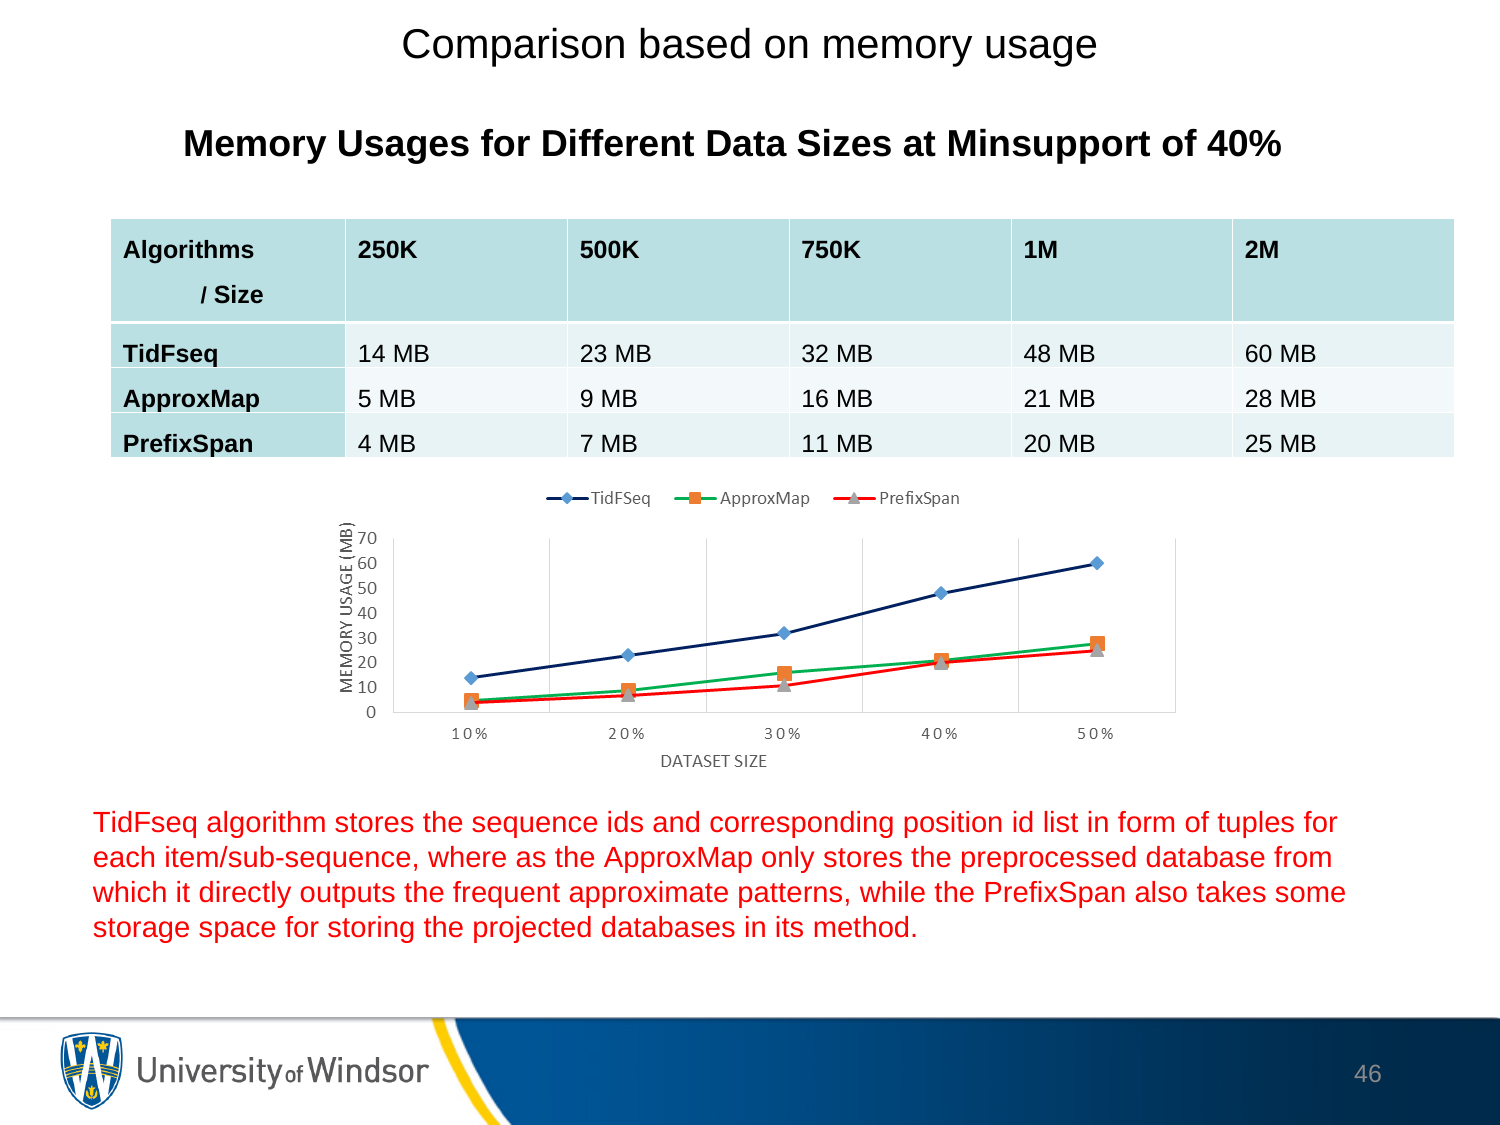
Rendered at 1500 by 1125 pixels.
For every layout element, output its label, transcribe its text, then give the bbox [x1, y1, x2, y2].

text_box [293, 459, 1207, 808]
table_cell 11 MB [790, 437, 1011, 459]
table_cell 60 MB [1233, 324, 1454, 379]
table_cell TidFseq [111, 324, 345, 379]
text_box Memory Usages for Different Data Sizes at Minsupport of 40% [168, 110, 1397, 172]
table_cell ApproxMap [111, 380, 345, 436]
table_cell 28 MB [1233, 380, 1454, 436]
table_cell 25 MB [1233, 437, 1454, 493]
table_cell 48 MB [1012, 324, 1232, 379]
table_cell 14 MB [346, 324, 567, 379]
table_header Algorithms / Size [111, 219, 345, 321]
table_header 250K [346, 219, 567, 321]
table_header 2M [1233, 219, 1454, 321]
table_cell 16 MB [790, 380, 1011, 436]
table_cell 9 MB [568, 380, 789, 436]
table_cell 32 MB [790, 324, 1011, 379]
table_header 1M [1012, 219, 1232, 321]
table_cell 23 MB [568, 324, 789, 379]
table_cell 20 MB [1012, 437, 1232, 493]
text_box <number> [1059, 1042, 1397, 1103]
picture [0, 1017, 1500, 1125]
table_cell 4 MB [346, 437, 567, 459]
text_box TidFseq algorithm stores the sequence ids and corresponding position id list in form of tuples for each item/sub-sequence, where as the ApproxMap only stores the preprocessed database from which it directly outputs the frequent approximate patterns, while the PrefixSpan also takes some storage space for storing the projected databases in its method. [78, 795, 1422, 951]
table_header 750K [790, 219, 1011, 321]
title Comparison based on memory usage [75, 18, 1425, 64]
table_cell 5 MB [346, 380, 567, 436]
table_cell PrefixSpan [111, 437, 345, 493]
table_cell 21 MB [1012, 380, 1232, 436]
table_cell 7 MB [568, 437, 789, 459]
table_header 500K [568, 219, 789, 321]
